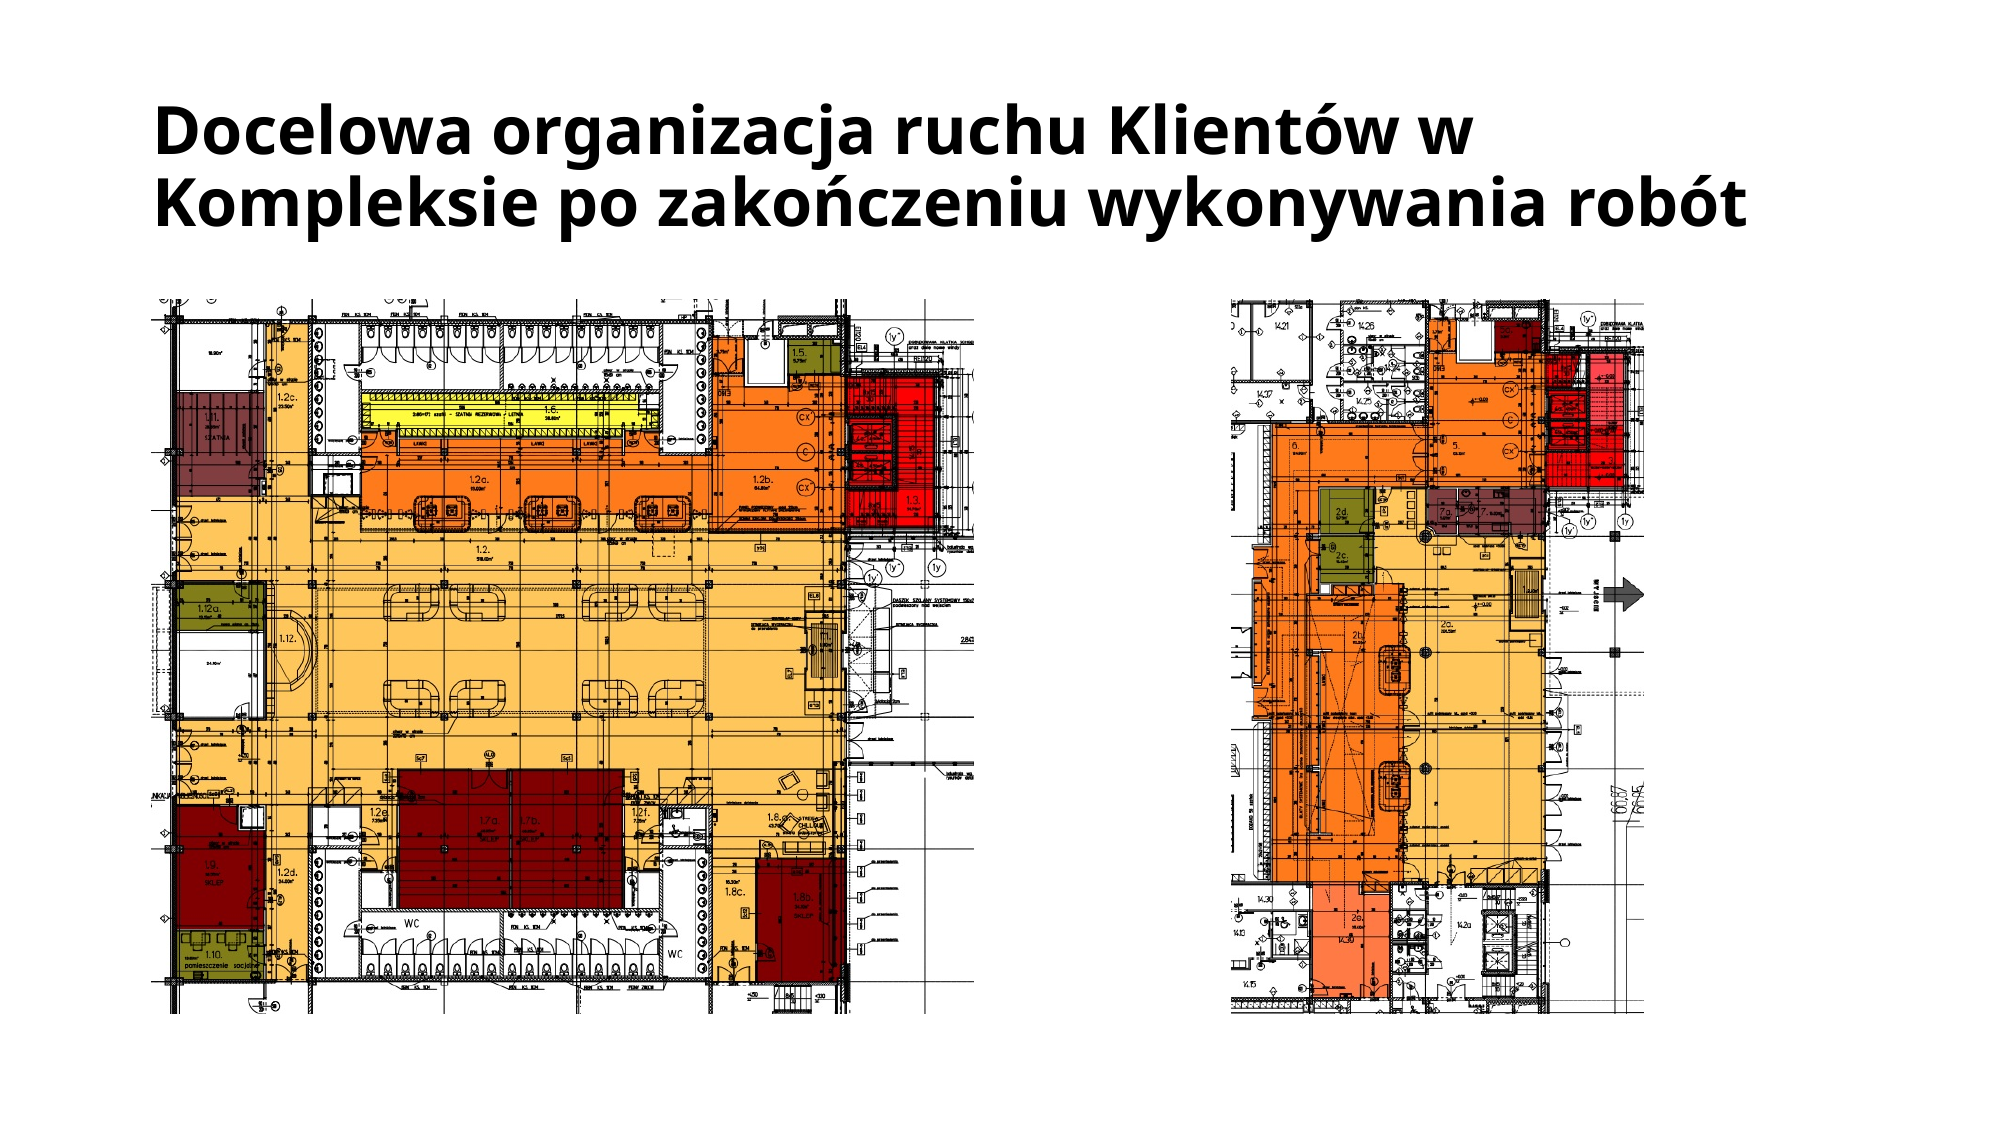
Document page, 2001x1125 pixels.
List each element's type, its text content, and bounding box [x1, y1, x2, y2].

title Docelowa organizacja ruchu Klientów w Kompleksie po zakończeniu wykonywania robót [137, 59, 1863, 278]
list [1230, 299, 1644, 1014]
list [151, 299, 974, 1014]
